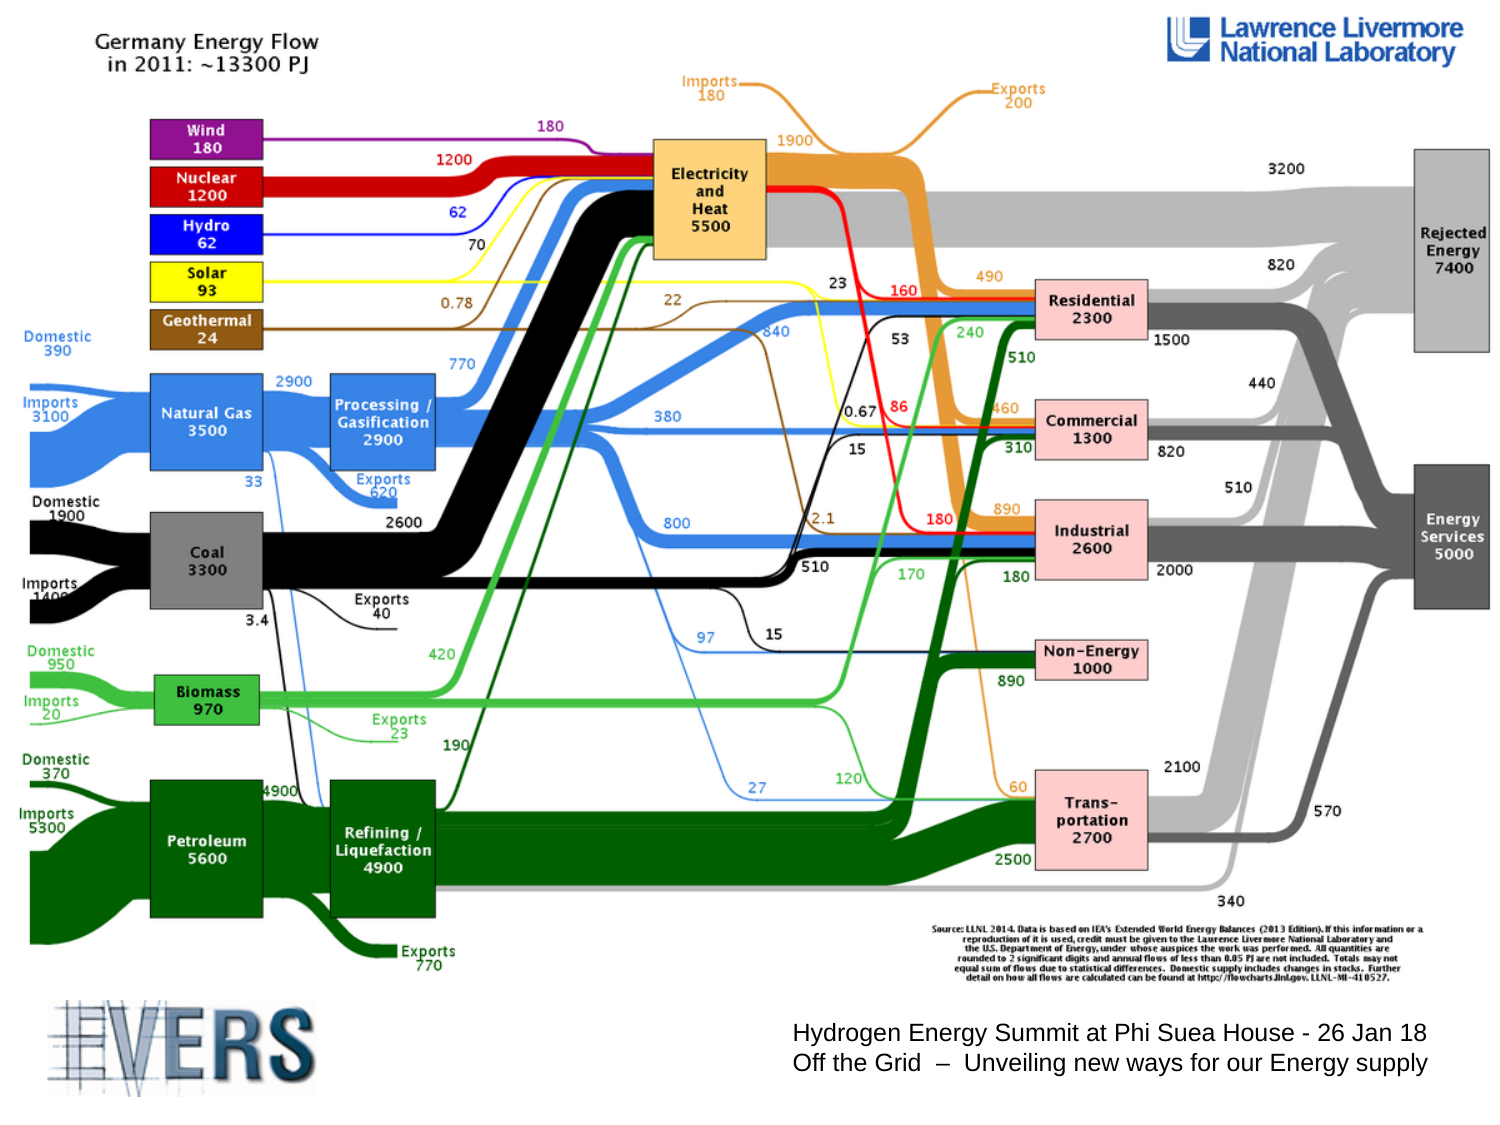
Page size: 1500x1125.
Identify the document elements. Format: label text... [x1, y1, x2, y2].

picture [0, 0, 1500, 1098]
text_box Hydrogen Energy Summit at Phi Suea House - 26 Jan 18 Off the Grid – Unveiling new ways for our Energy supply [777, 1009, 1500, 1084]
